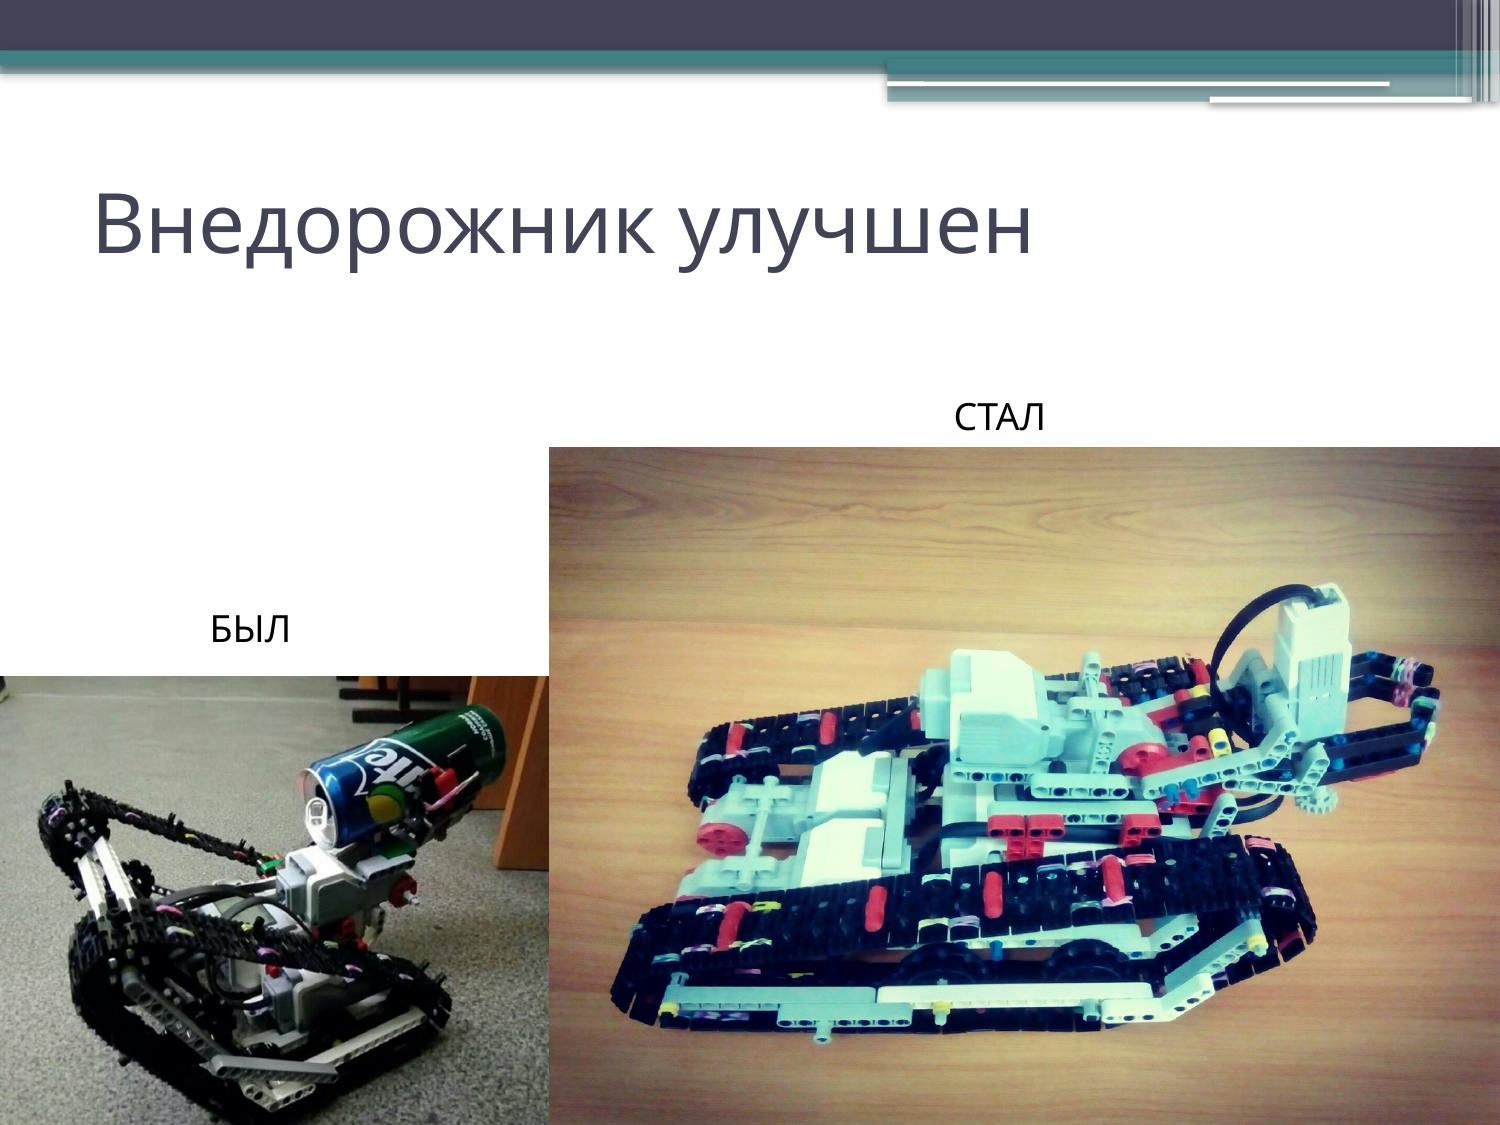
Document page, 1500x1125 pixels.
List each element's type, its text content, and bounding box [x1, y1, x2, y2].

text_box БЫЛ [194, 597, 467, 658]
text_box СТАЛ [938, 385, 1294, 444]
picture [0, 447, 1500, 1125]
title Внедорожник улучшен [76, 101, 1427, 339]
